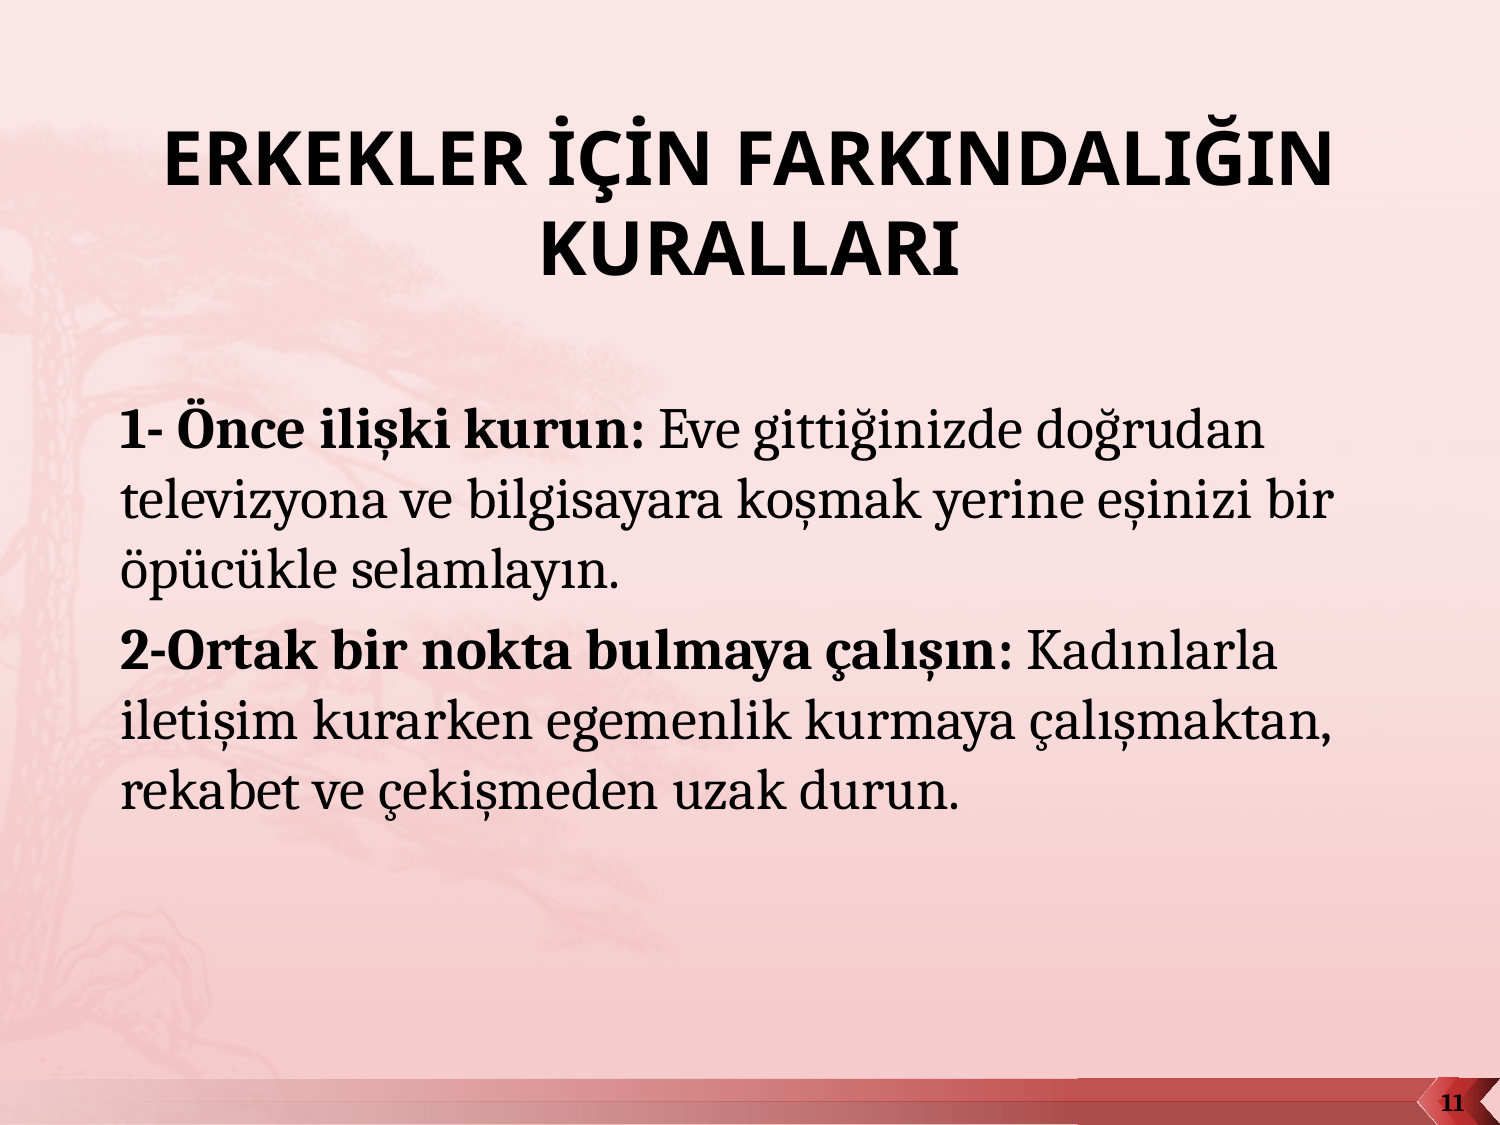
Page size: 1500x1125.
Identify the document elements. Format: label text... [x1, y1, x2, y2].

subtitle 1- Önce ilişki kurun: Eve gittiğinizde doğrudan televizyona ve bilgisayara koşmak yerine eşinizi bir öpücükle selamlayın. 2-Ortak bir nokta bulmaya çalışın: Kadınlarla iletişim kurarken egemenlik kurmaya çalışmaktan, rekabet ve çekişmeden uzak durun. [105, 219, 1471, 1066]
title ERKEKLER İÇİN FARKINDALIĞIN KURALLARI [112, 101, 1388, 219]
slide_number 11 [1406, 1077, 1500, 1125]
